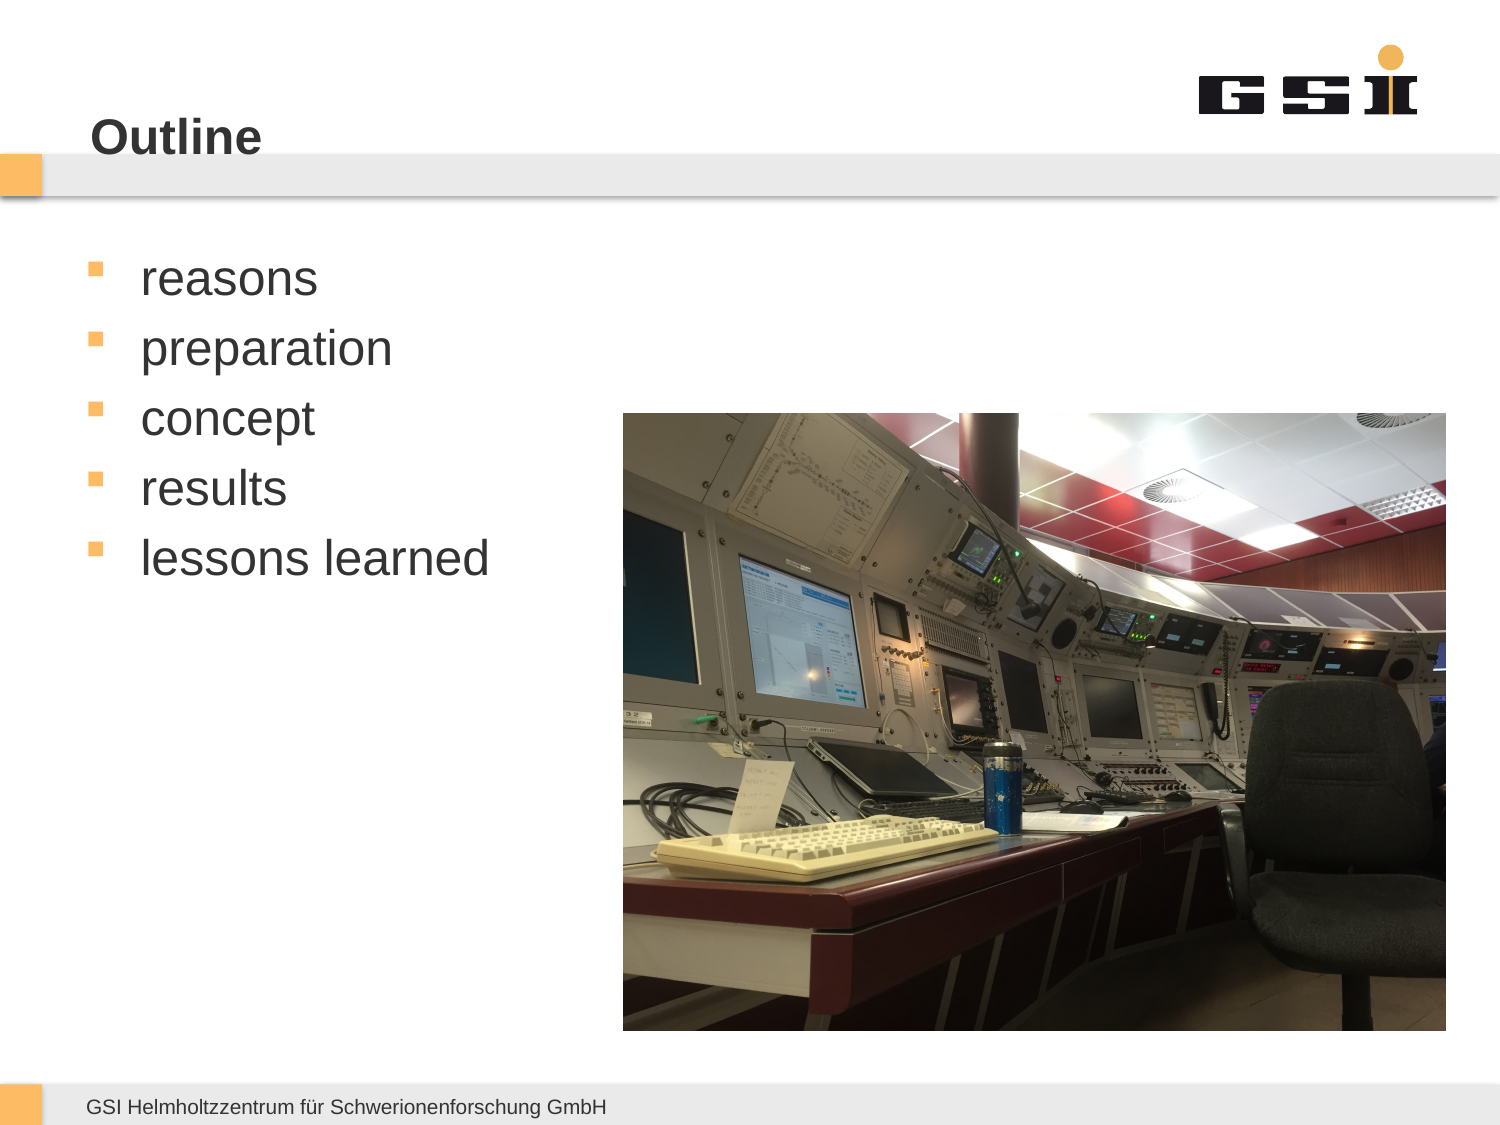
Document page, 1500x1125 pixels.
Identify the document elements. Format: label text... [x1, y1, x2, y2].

title Outline [75, 39, 1099, 172]
list reasons preparation concept results lessons learned [69, 237, 1417, 1043]
picture [1197, 42, 1419, 117]
picture [623, 413, 1446, 1031]
